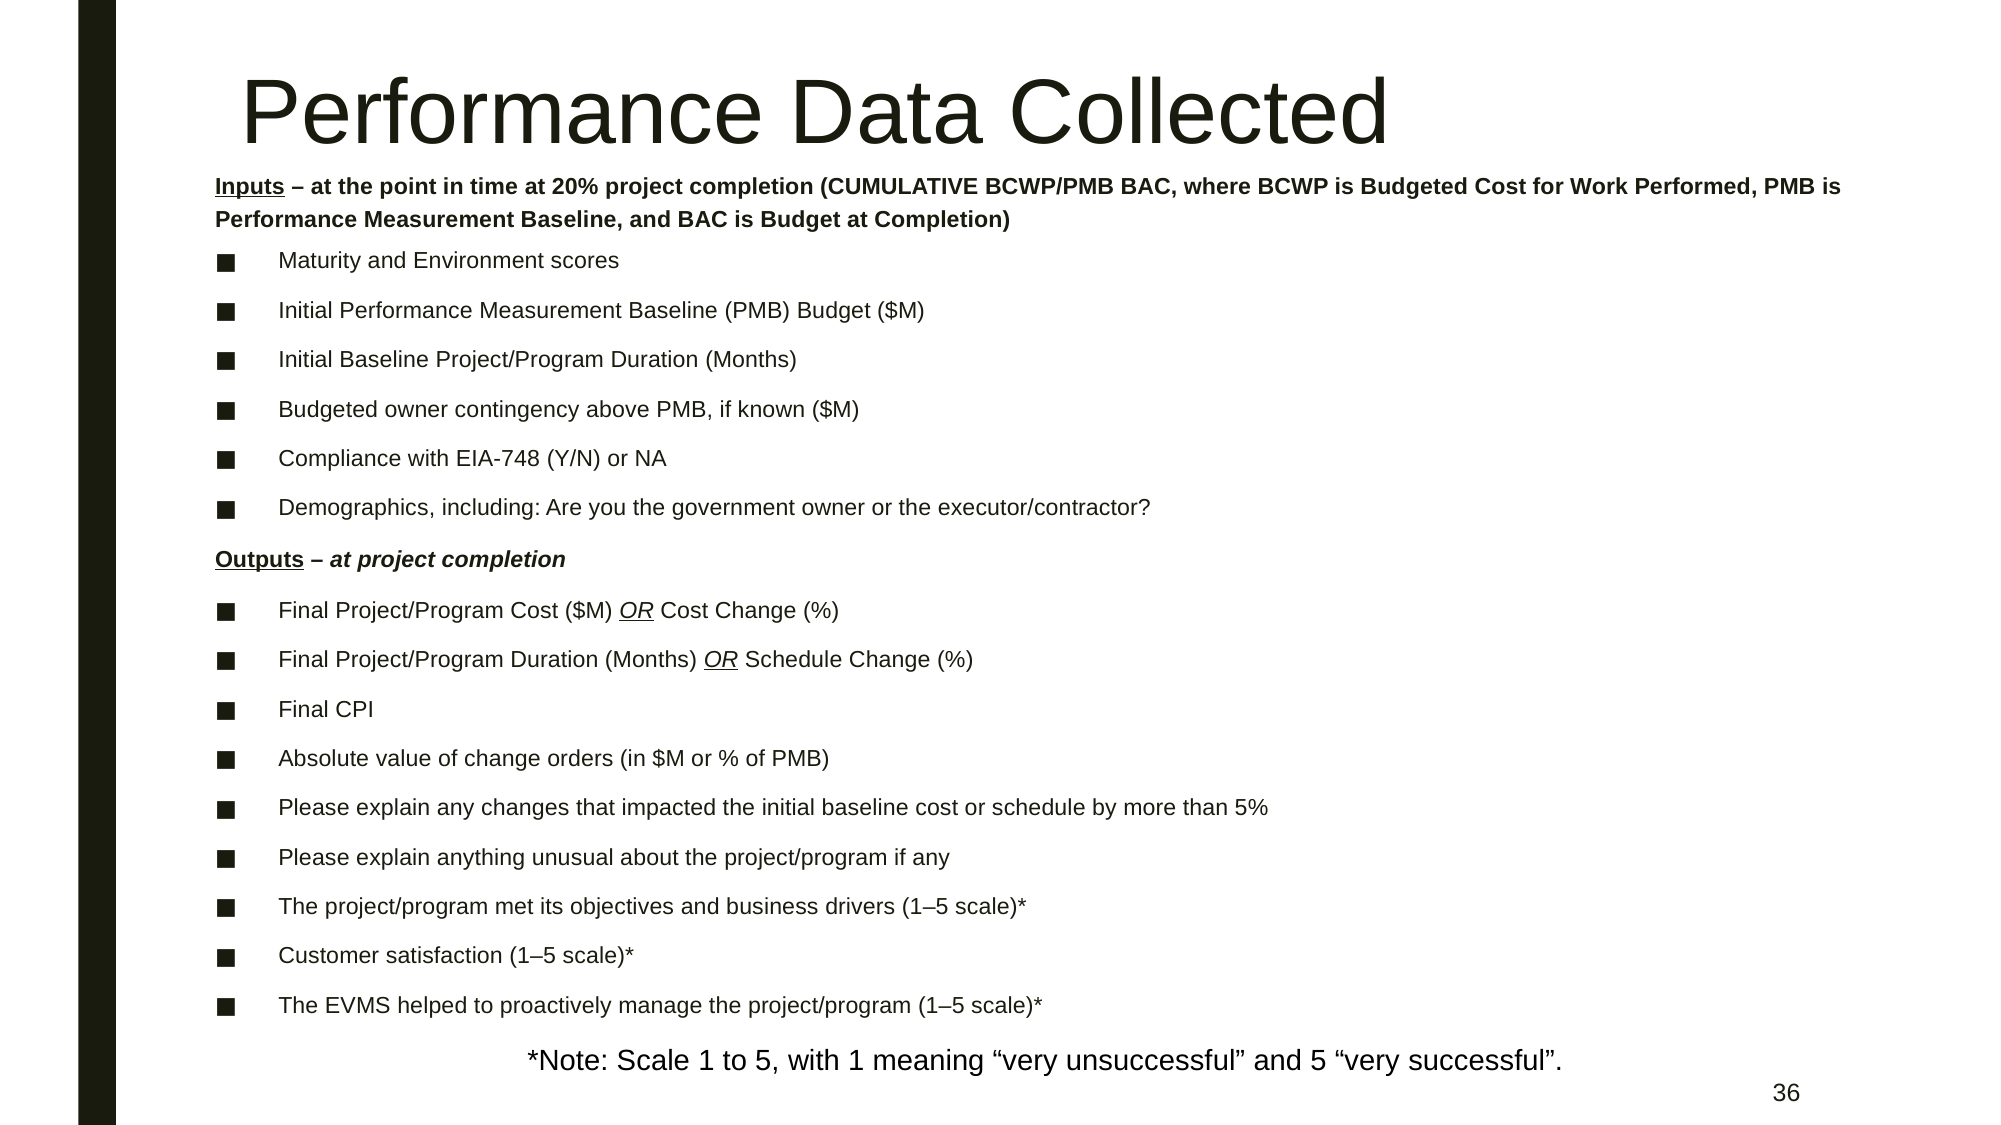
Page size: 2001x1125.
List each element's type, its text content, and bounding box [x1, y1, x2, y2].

list Inputs – at the point in time at 20% project completion (CUMULATIVE BCWP/PMB BAC, where BCWP is Budgeted Cost for Work Performed, PMB is Performance Measurement Baseline, and BAC is Budget at Completion) Maturity and Environment scores Initial Performance Measurement Baseline (PMB) Budget ($M) Initial Baseline Project/Program Duration (Months) Budgeted owner contingency above PMB, if known ($M) Compliance with EIA-748 (Y/N) or NA Demographics, including: Are you the government owner or the executor/contractor? Outputs – at project completion Final Project/Program Cost ($M) OR Cost Change (%) Final Project/Program Duration (Months) OR Schedule Change (%) Final CPI Absolute value of change orders (in $M or % of PMB) Please explain any changes that impacted the initial baseline cost or schedule by more than 5% Please explain anything unusual about the project/program if any The project/program met its objectives and business drivers (1–5 scale)* Customer satisfaction (1–5 scale)* The EVMS helped to proactively manage the project/program (1–5 scale)* [200, 158, 1985, 1034]
title Performance Data Collected [225, 57, 1800, 158]
slide_number 36 [1553, 1084, 1816, 1125]
text_box *Note: Scale 1 to 5, with 1 meaning “very unsuccessful” and 5 “very successful”. [512, 1033, 1961, 1084]
